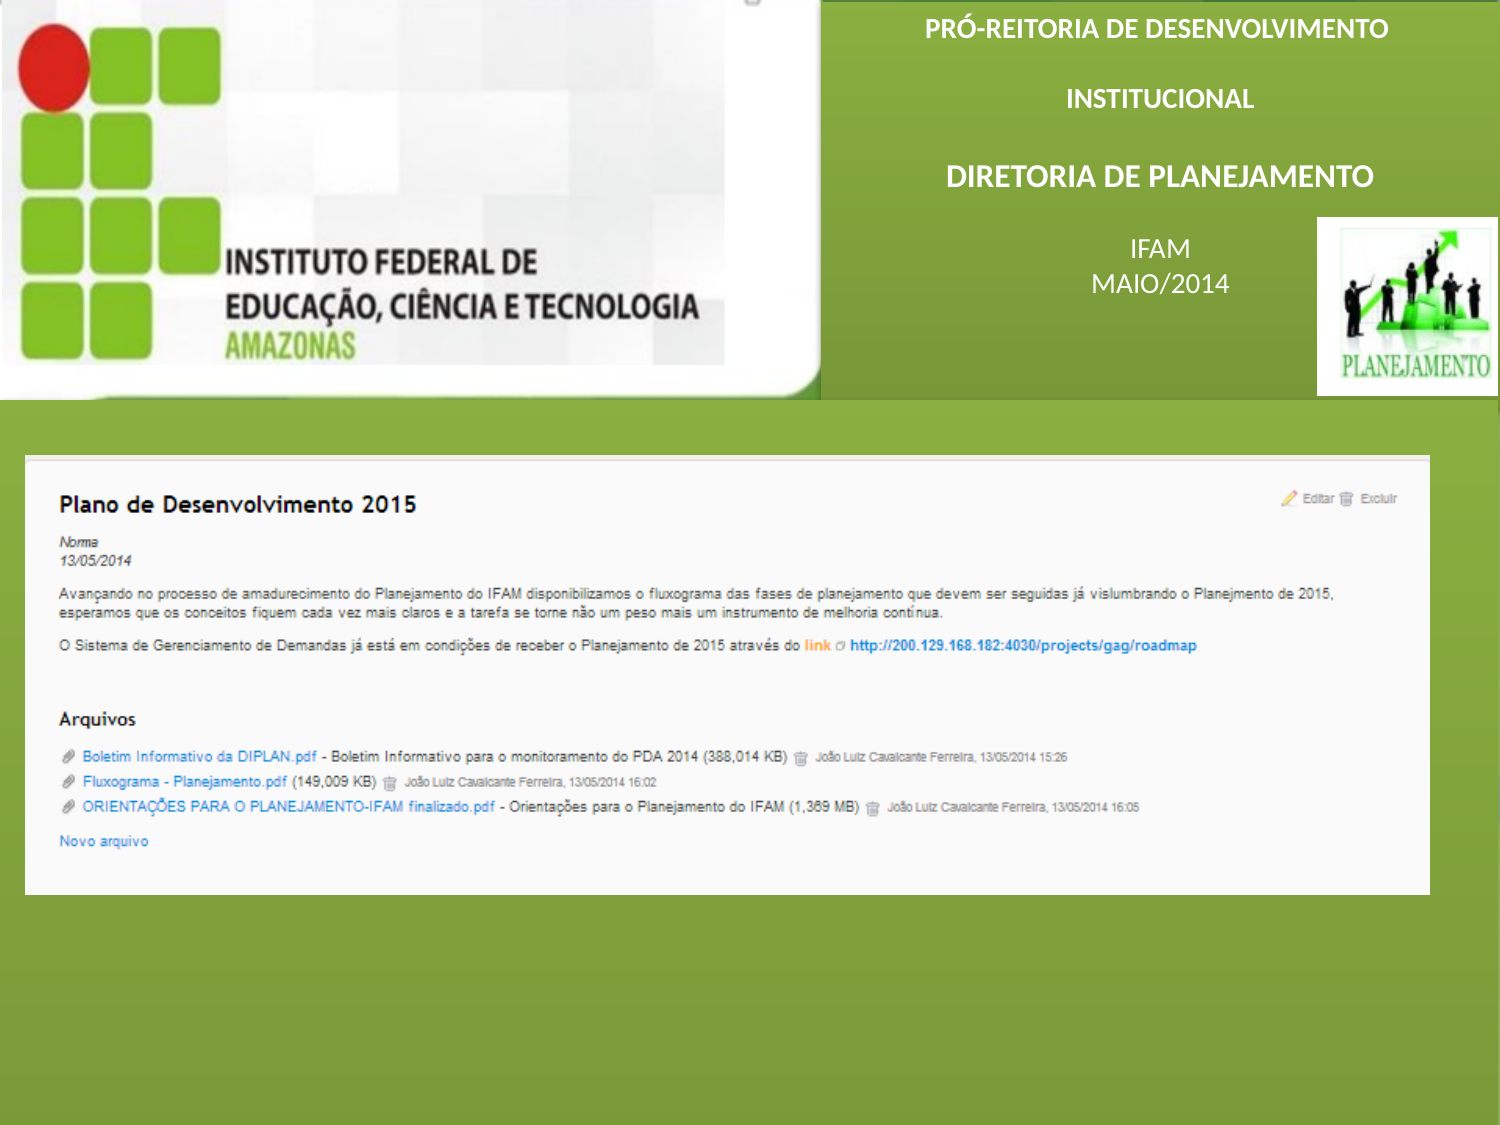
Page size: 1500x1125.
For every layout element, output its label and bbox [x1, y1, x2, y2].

picture [1317, 217, 1498, 396]
text_box [0, 2, 1500, 1125]
picture [24, 455, 1431, 895]
